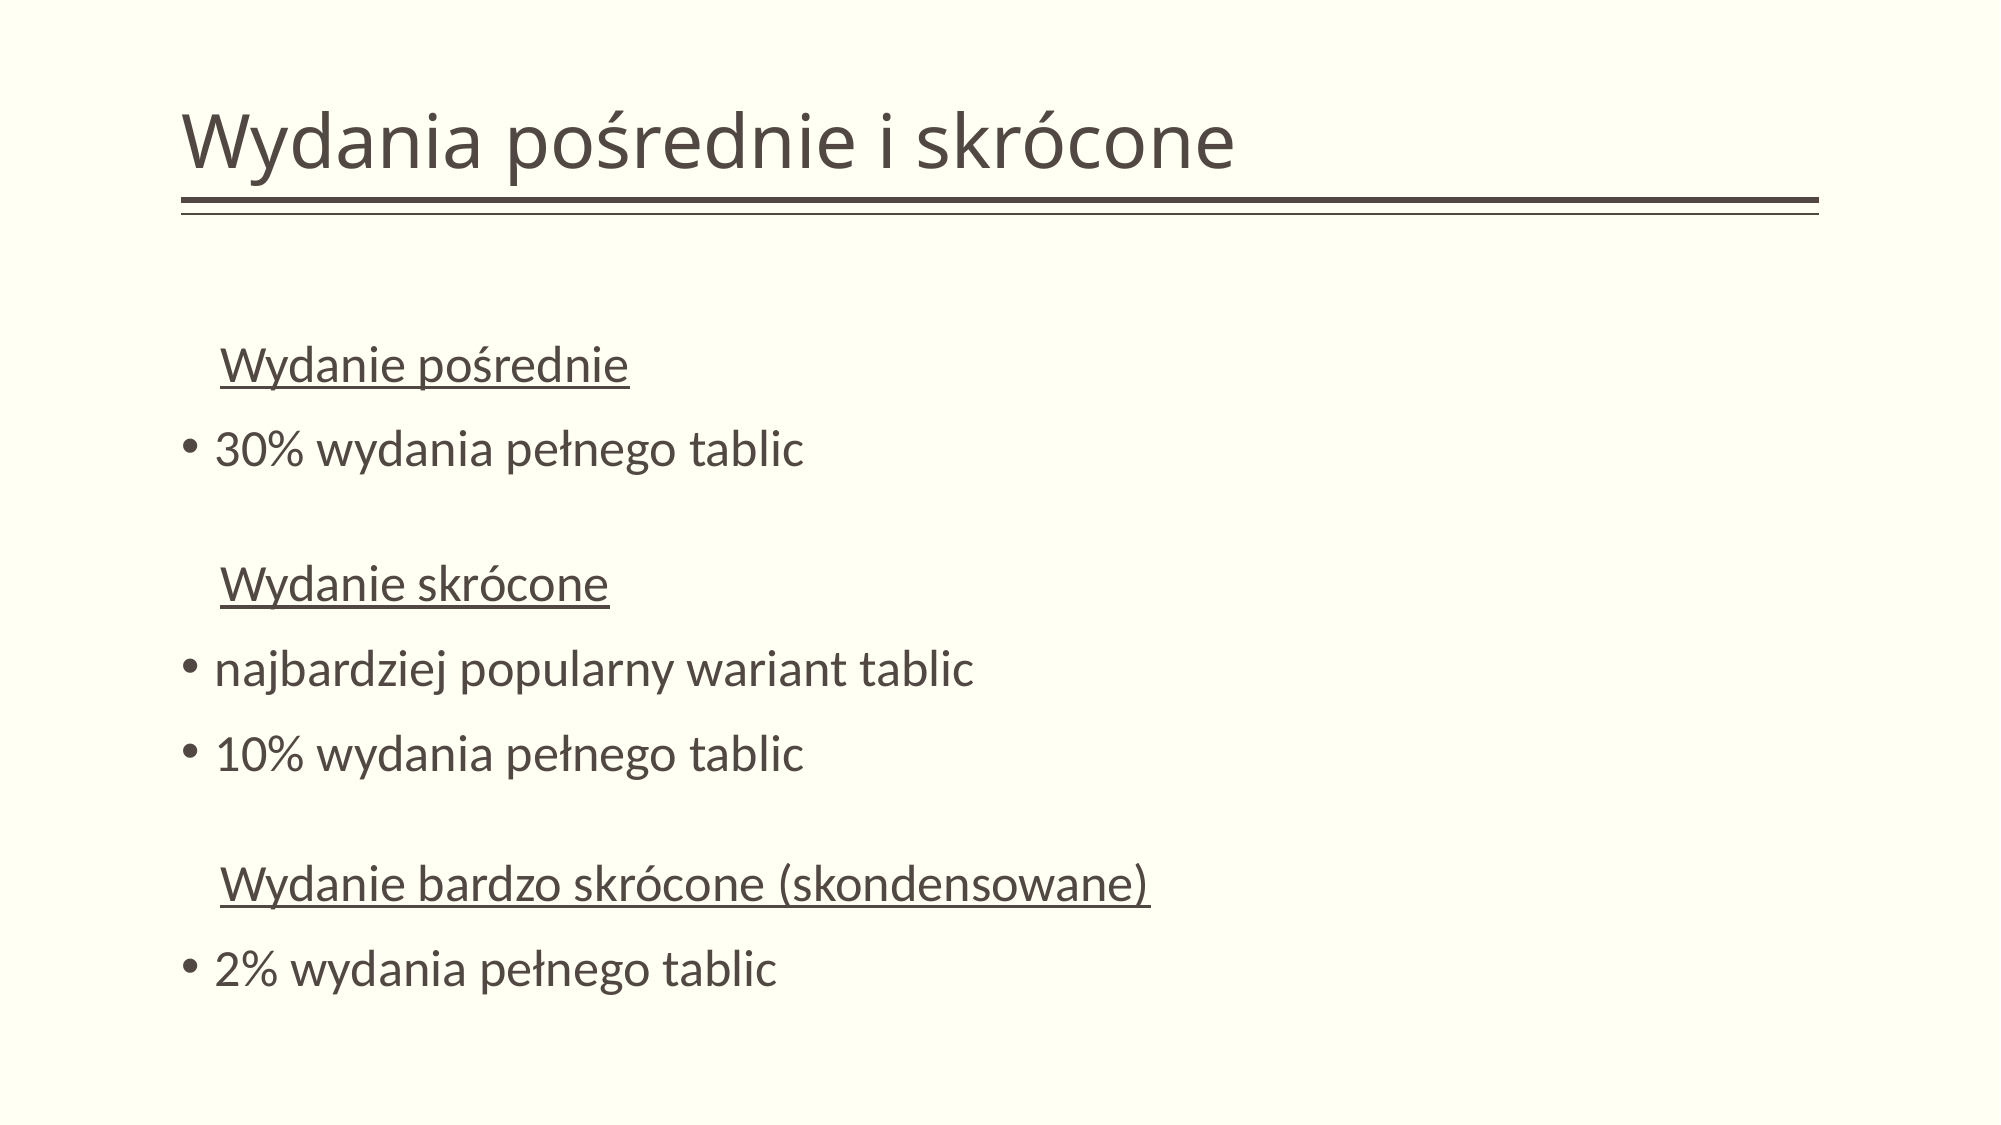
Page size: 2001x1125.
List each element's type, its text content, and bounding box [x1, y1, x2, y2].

title Wydania pośrednie i skrócone [181, 12, 1819, 193]
list Wydanie pośrednie 30% wydania pełnego tablic Wydanie skrócone najbardziej popularny wariant tablic 10% wydania pełnego tablic Wydanie bardzo skrócone (skondensowane) 2% wydania pełnego tablic [181, 262, 1819, 1013]
